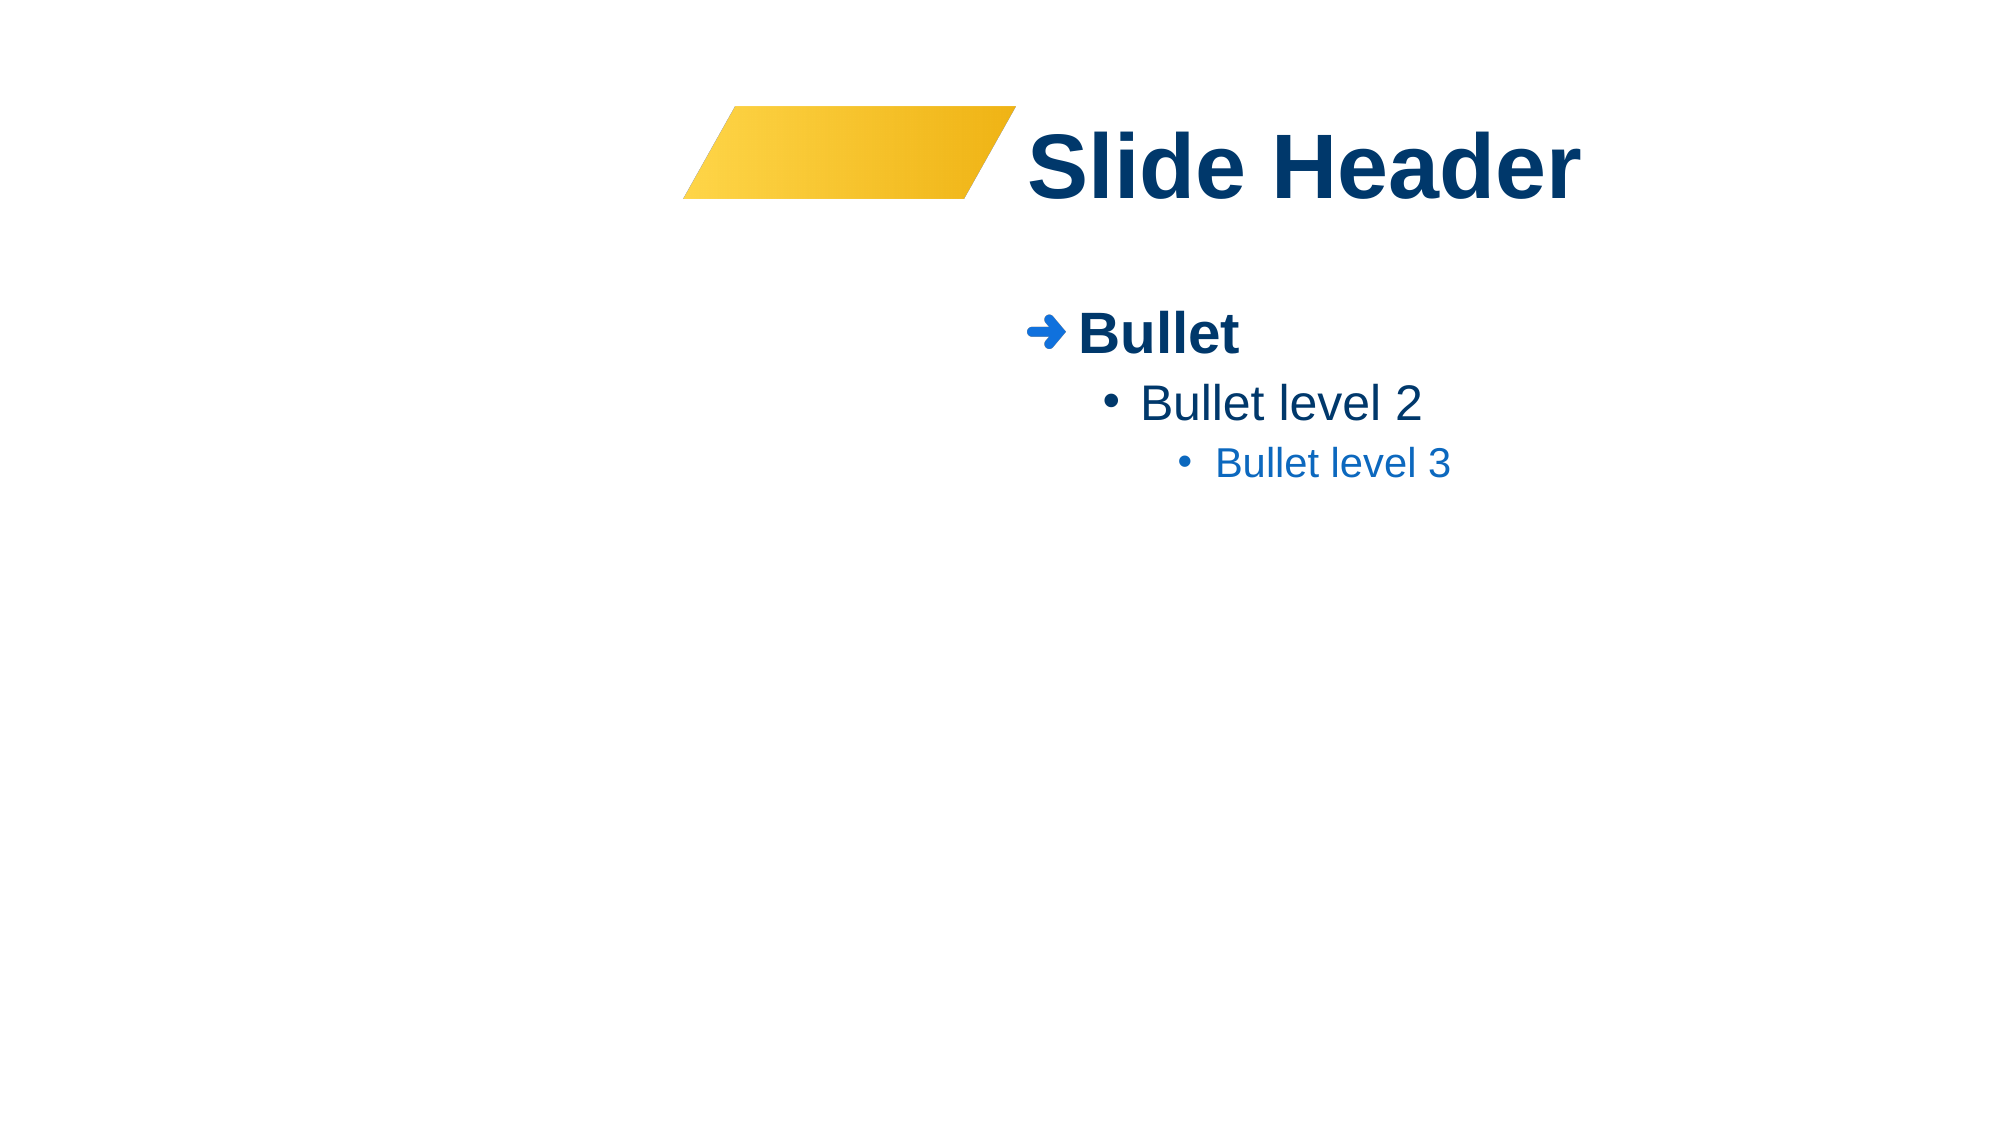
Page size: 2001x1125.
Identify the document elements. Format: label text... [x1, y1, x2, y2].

title Slide Header [1012, 111, 1927, 275]
picture [683, 106, 1016, 199]
list Bullet Bullet level 2 Bullet level 3 [1012, 295, 1892, 1014]
picture [1027, 310, 1069, 352]
